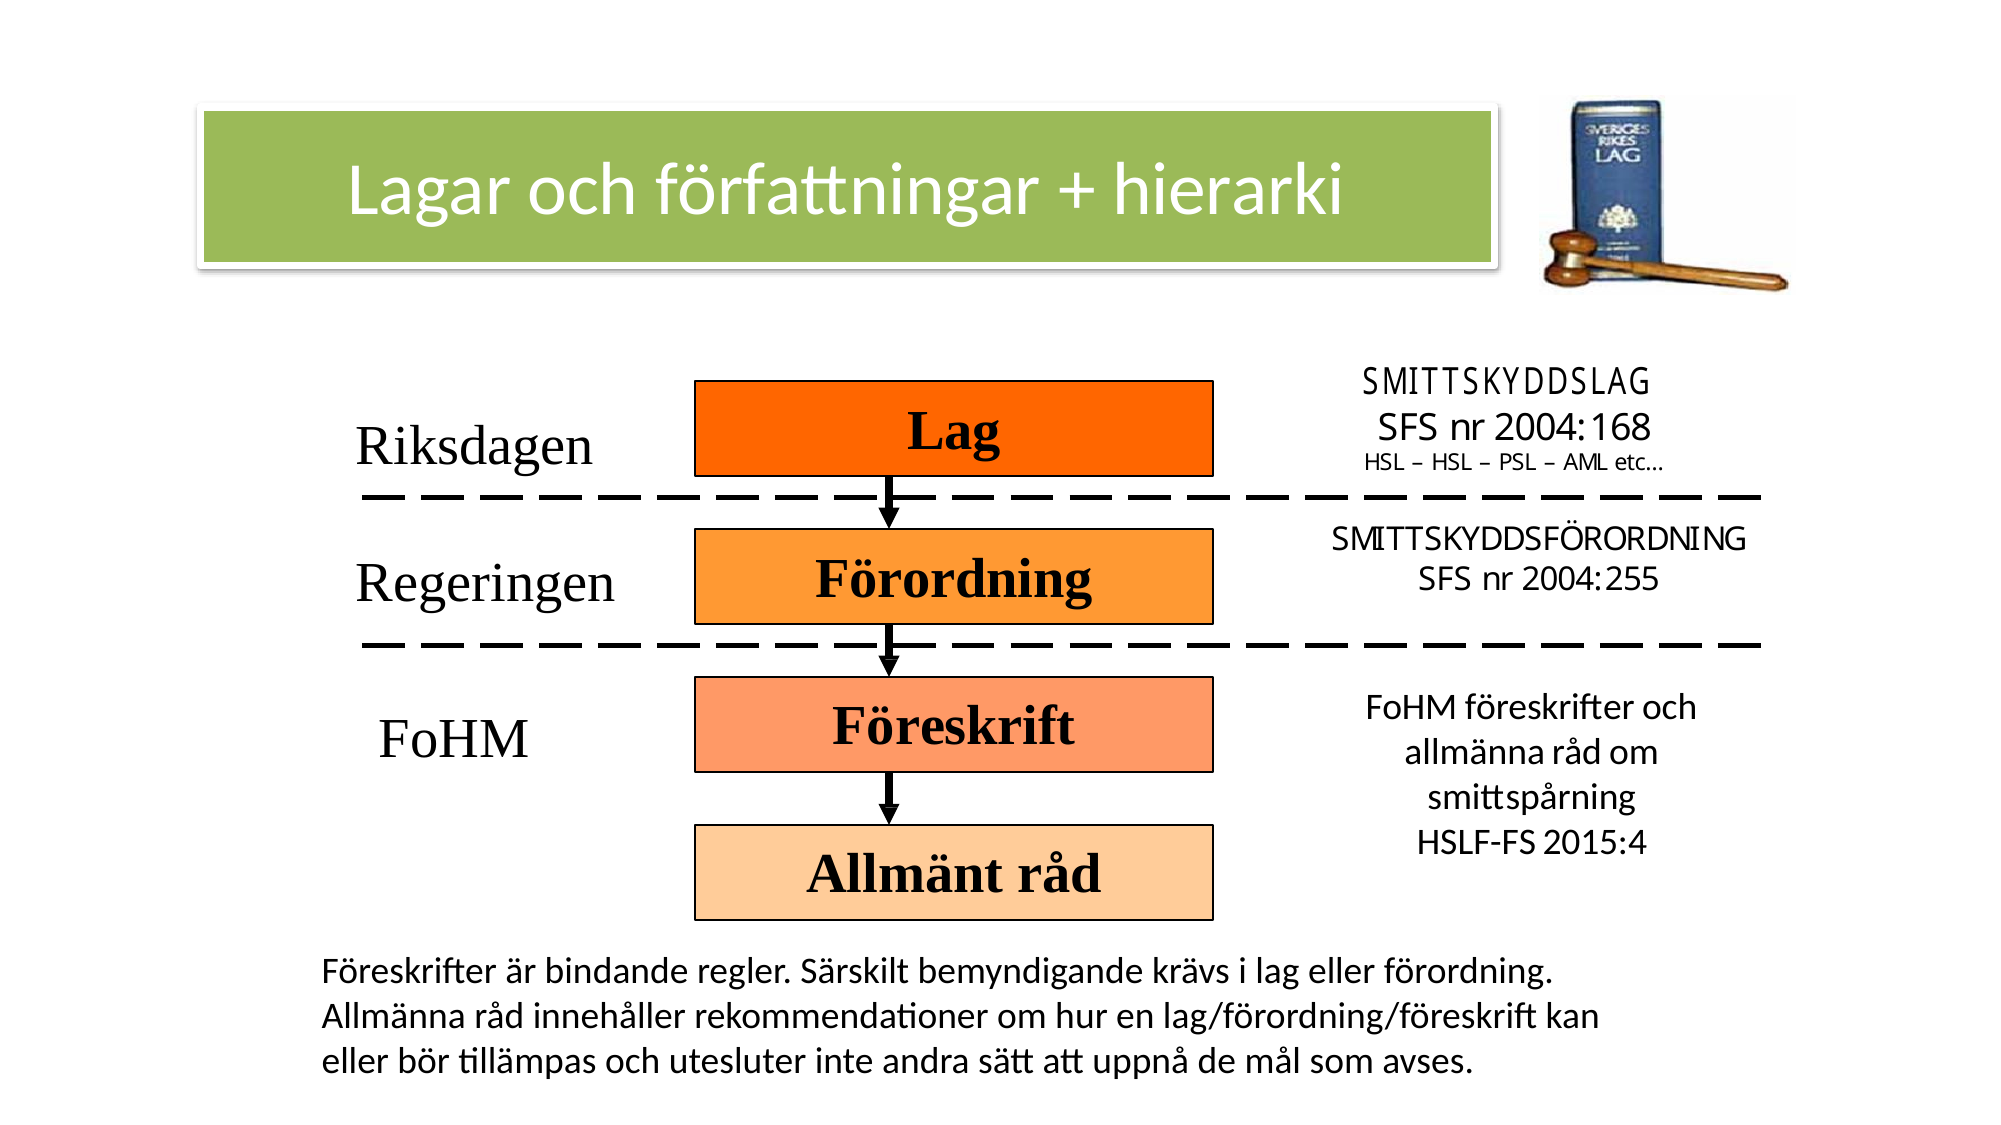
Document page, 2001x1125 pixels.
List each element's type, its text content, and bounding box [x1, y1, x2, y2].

text_box Föreskrifter är bindande regler. Särskilt bemyndigande krävs i lag eller förordning. Allmänna råd innehåller rekommendationer om hur en lag/förordning/föreskrift kan eller bör tillämpas och utesluter inte andra sätt att uppnå de mål som avses. [321, 1029, 1610, 1059]
picture [188, 85, 1805, 1029]
